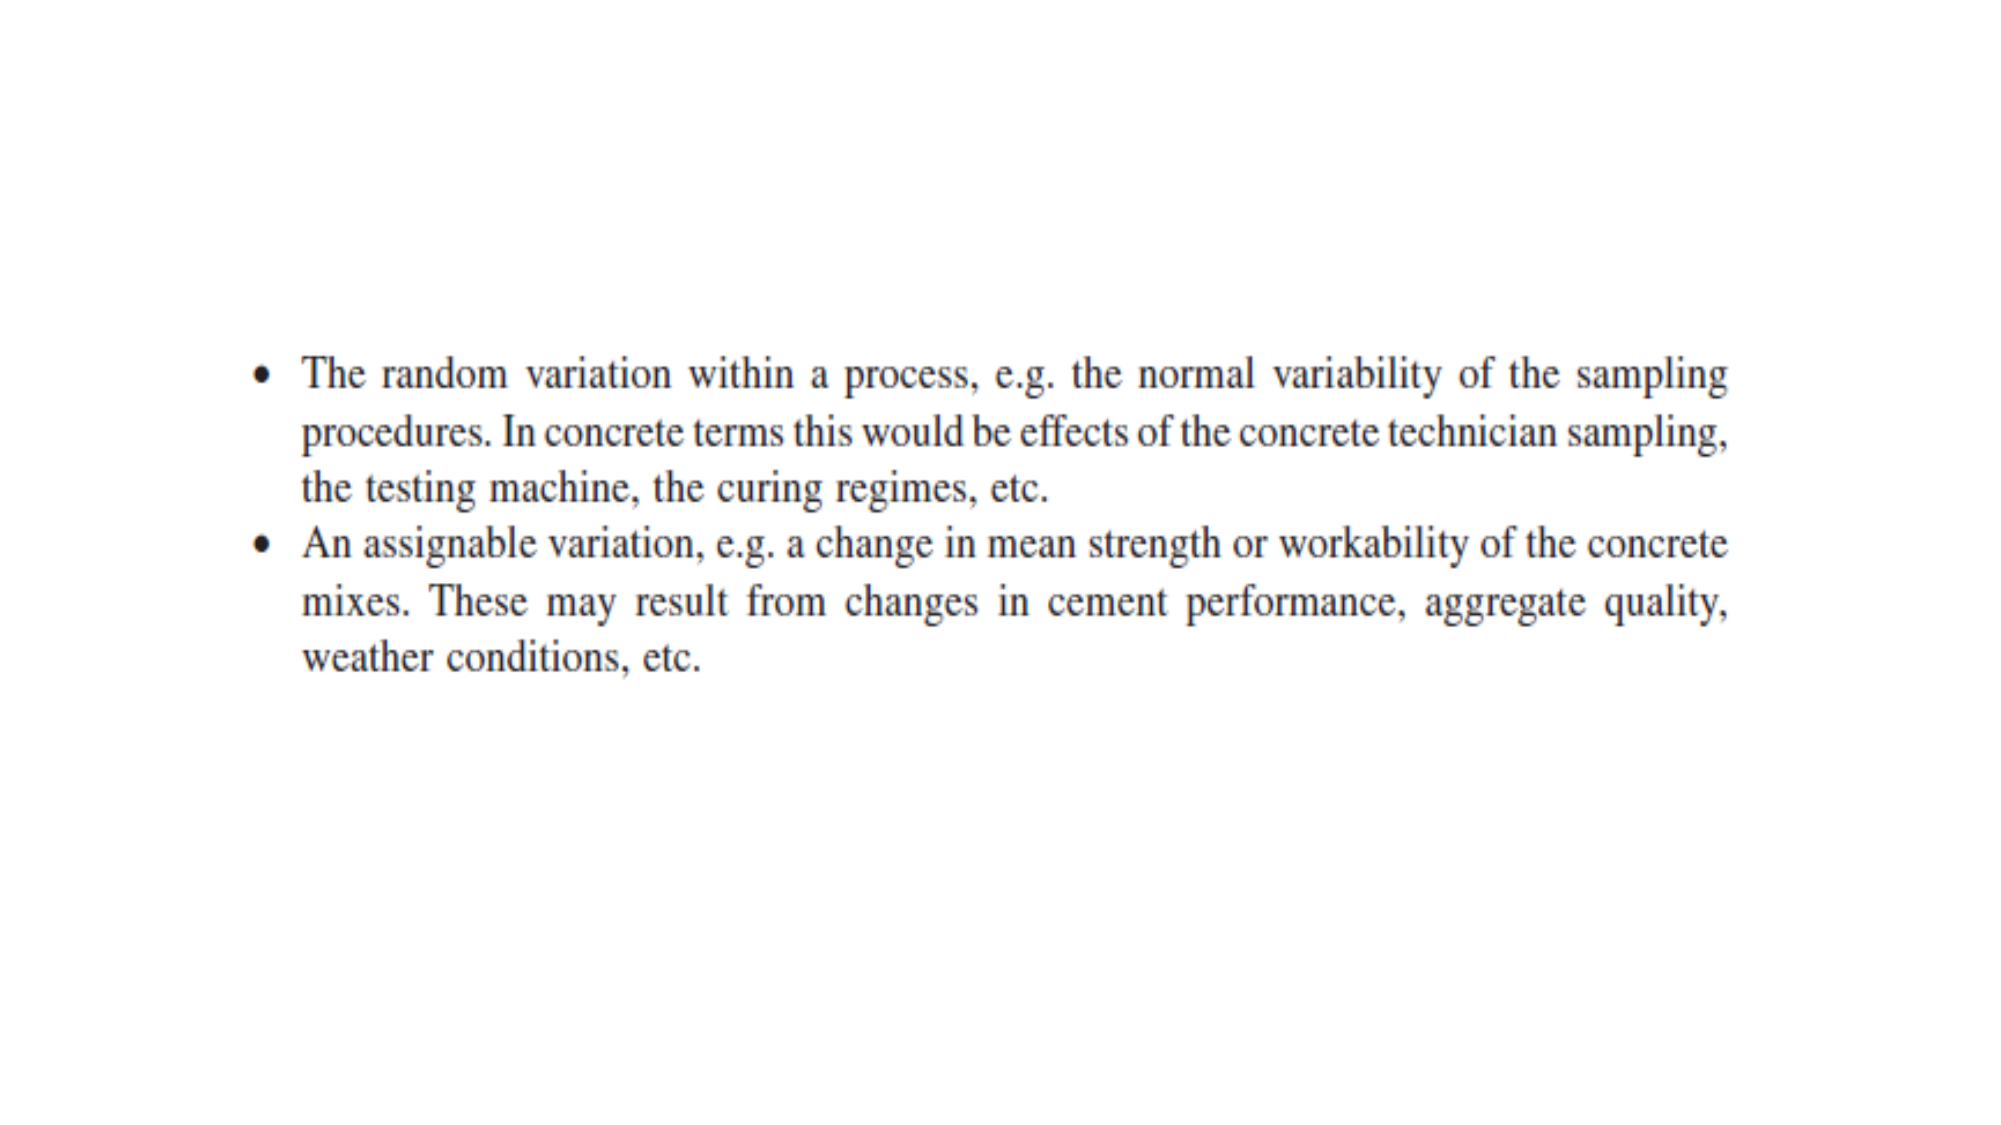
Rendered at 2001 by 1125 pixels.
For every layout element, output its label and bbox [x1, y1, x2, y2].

picture [249, 349, 1750, 688]
